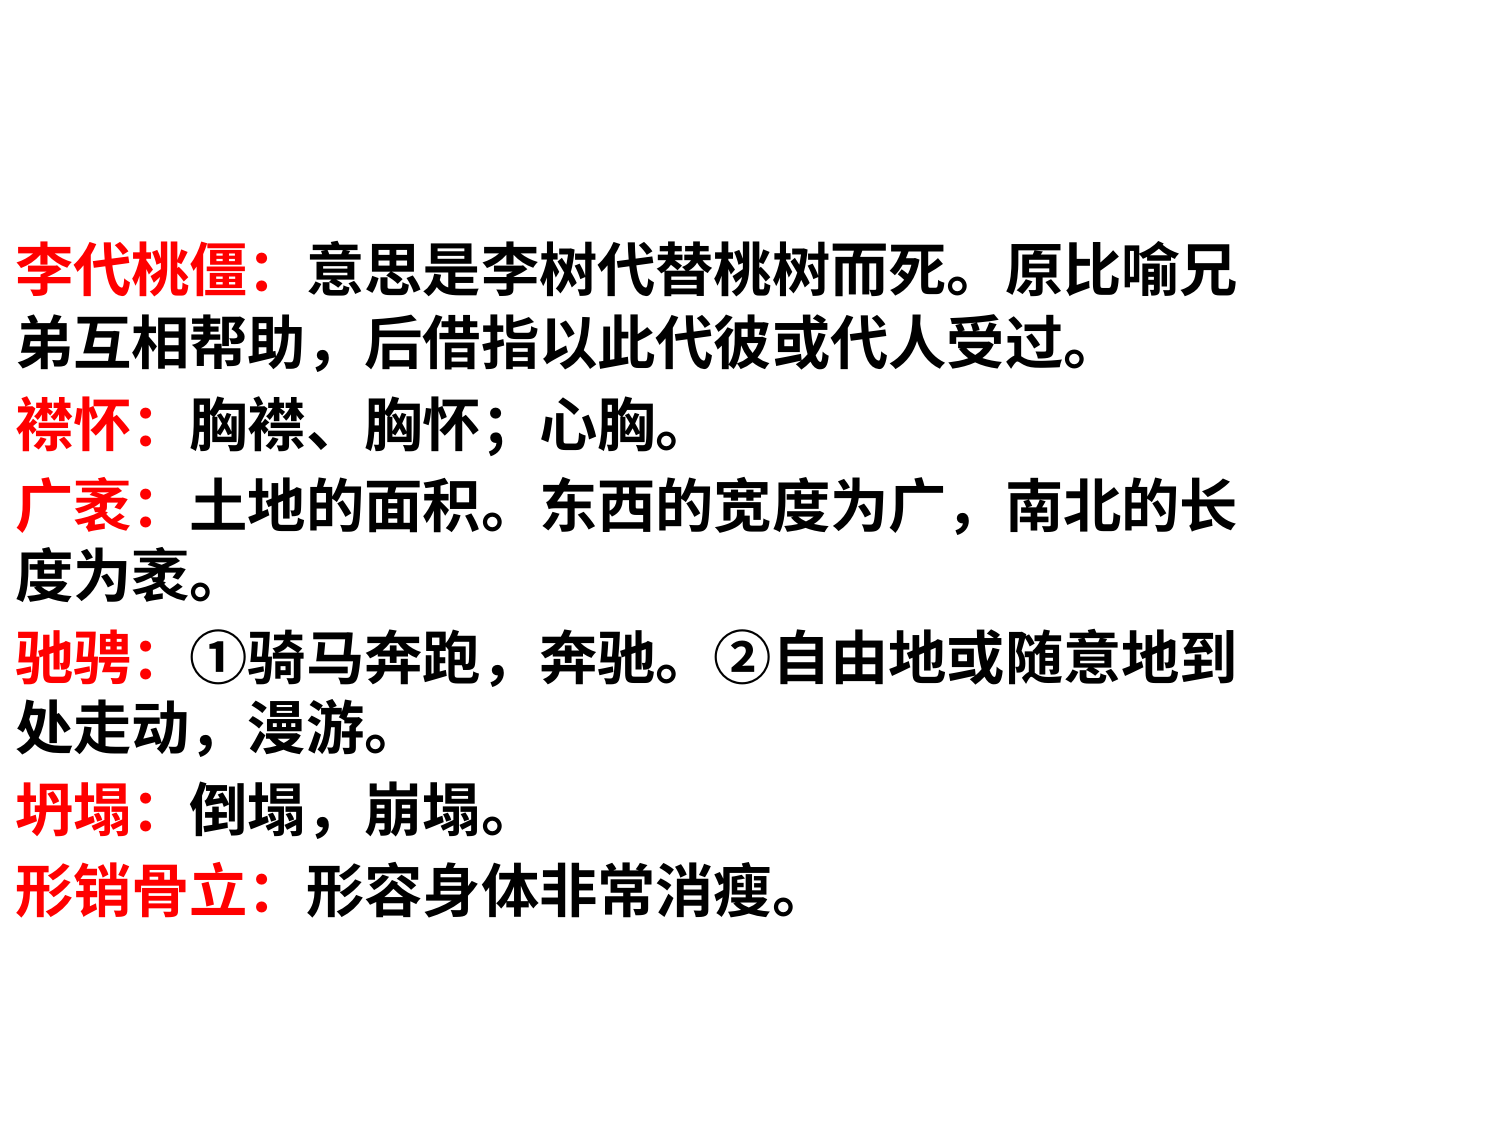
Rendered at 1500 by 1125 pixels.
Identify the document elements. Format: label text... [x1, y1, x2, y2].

list 李代桃僵：意思是李树代替桃树而死。原比喻兄弟互相帮助，后借指以此代彼或代人受过。 襟怀：胸襟、胸怀；心胸。 广袤：土地的面积。东西的宽度为广，南北的长度为袤。 驰骋：①骑马奔跑，奔驰。②自由地或随意地到处走动，漫游。 坍塌：倒塌，崩塌。 形销骨立：形容身体非常消瘦。 [0, 141, 1294, 996]
